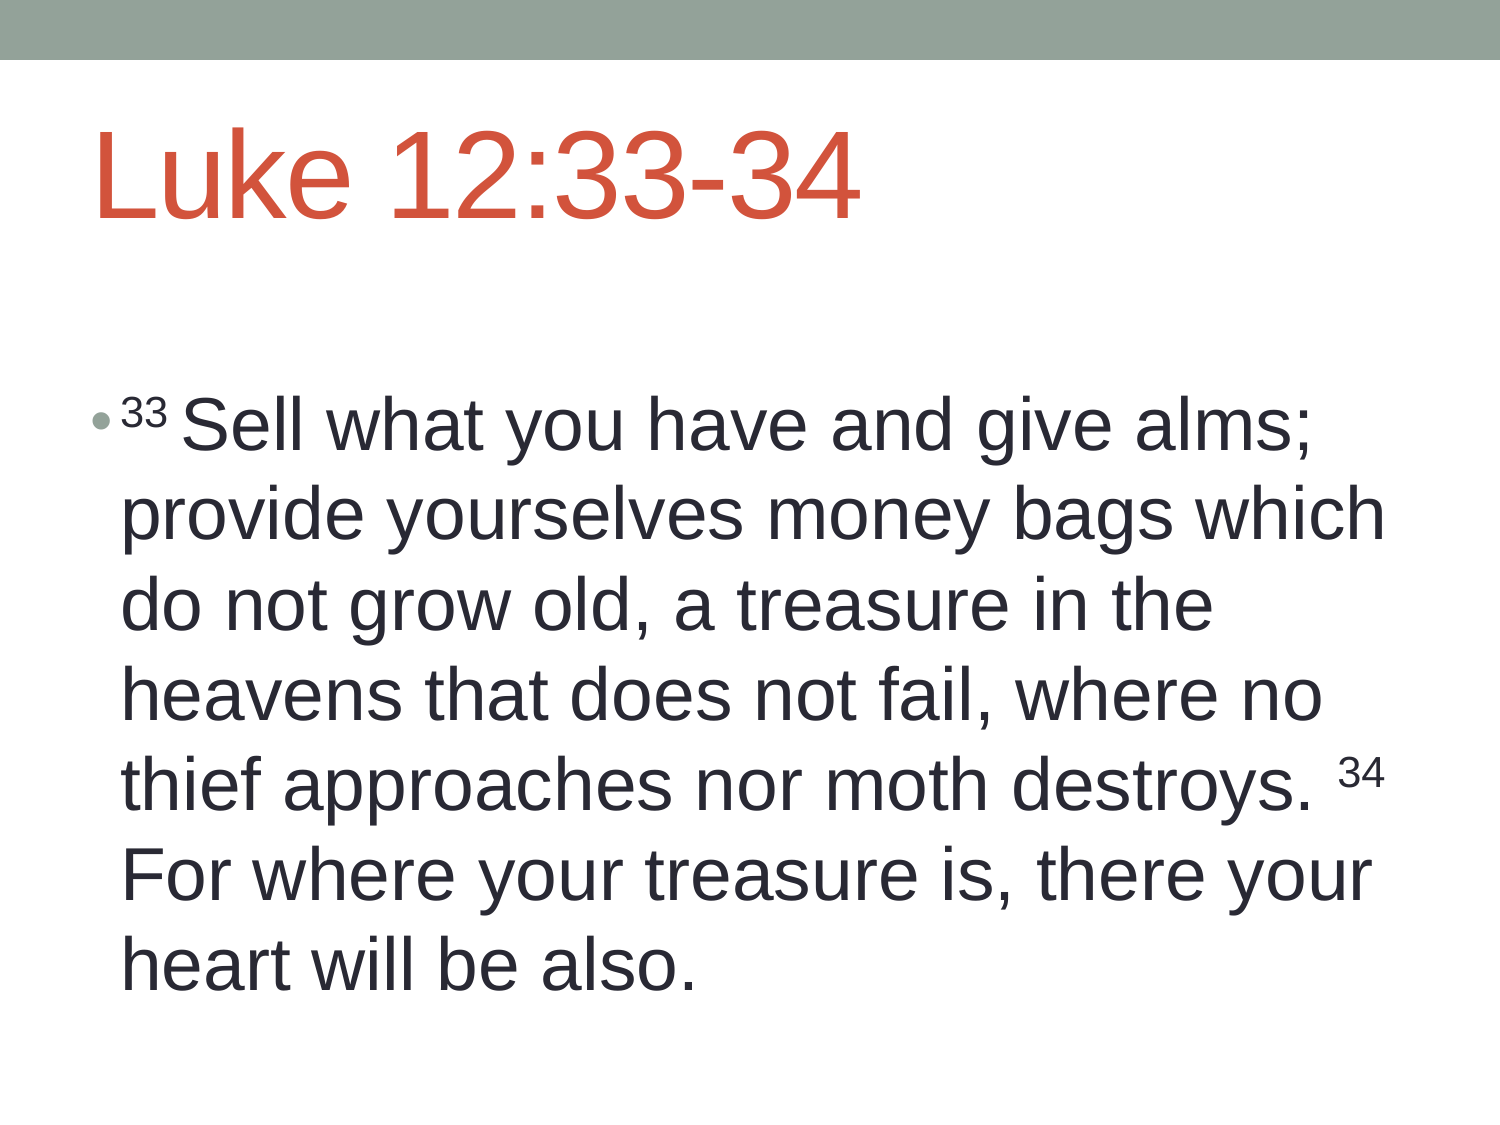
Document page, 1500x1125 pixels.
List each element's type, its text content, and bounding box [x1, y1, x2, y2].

list 33 Sell what you have and give alms; provide yourselves money bags which do not grow old, a treasure in the heavens that does not fail, where no thief approaches nor moth destroys. 34 For where your treasure is, there your heart will be also. [75, 262, 1425, 1063]
title Luke 12:33-34 [75, 87, 1425, 250]
